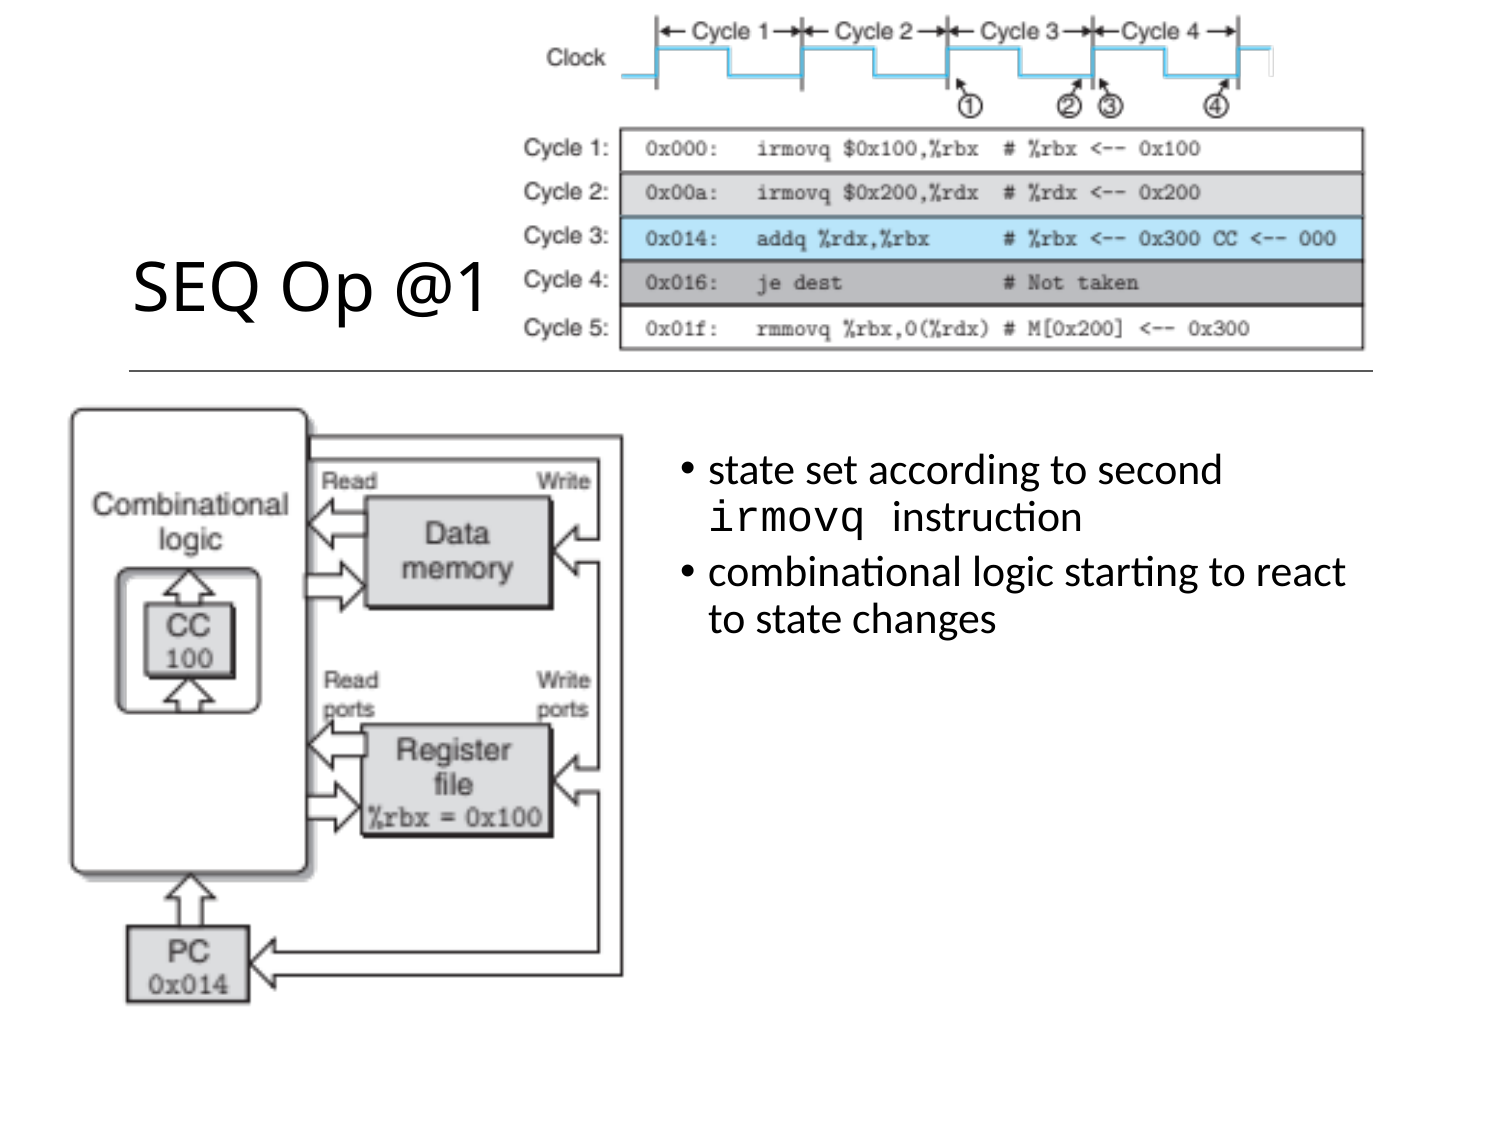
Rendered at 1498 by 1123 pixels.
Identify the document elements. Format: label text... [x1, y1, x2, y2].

picture [479, 0, 1498, 370]
picture [48, 402, 651, 1024]
list state set according to second irmovq instruction combinational logic starting to react to state changes [651, 439, 1381, 966]
title SEQ Op @1 [117, 160, 479, 335]
